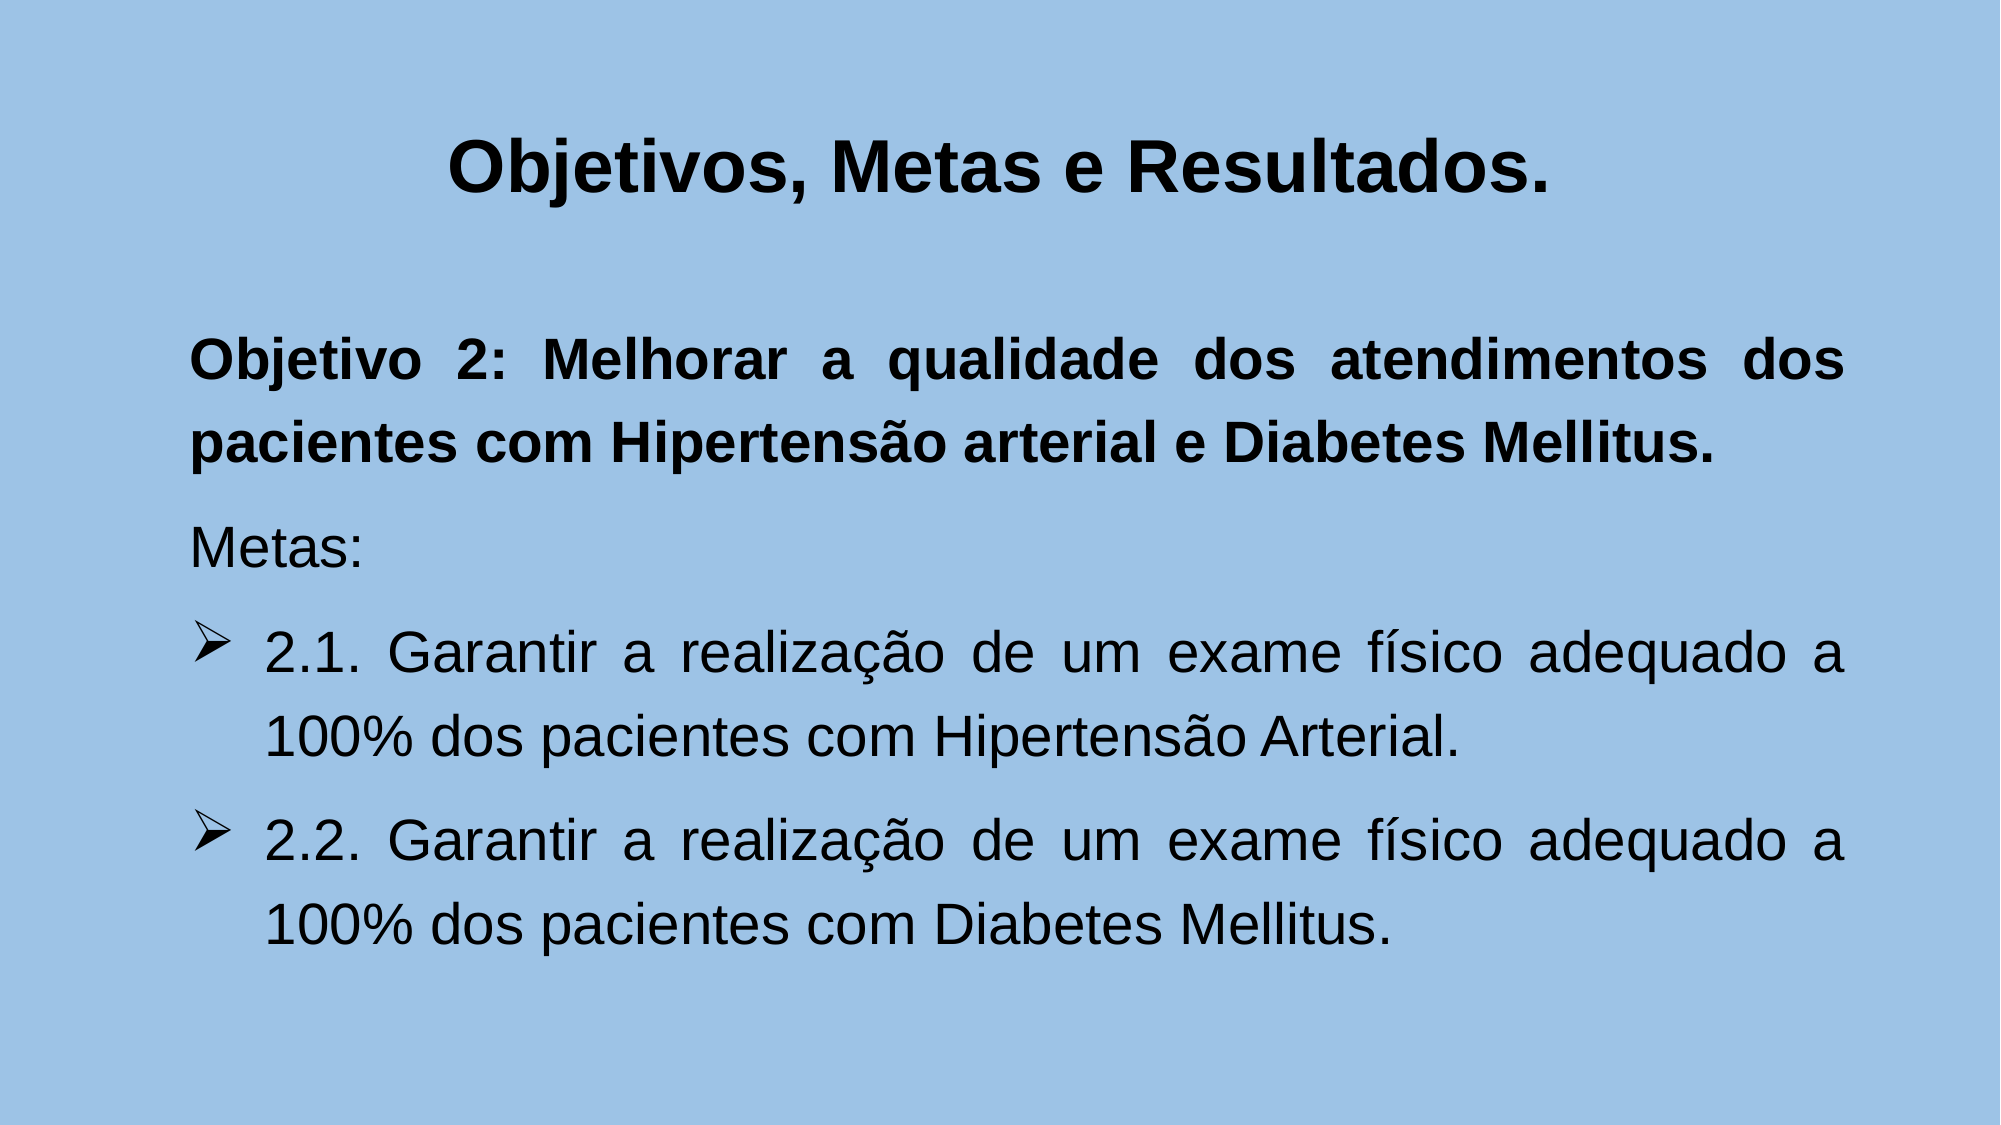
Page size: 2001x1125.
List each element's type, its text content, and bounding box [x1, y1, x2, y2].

title Objetivos, Metas e Resultados. [137, 59, 1863, 278]
list Objetivo 2: Melhorar a qualidade dos atendimentos dos pacientes com Hipertensão arterial e Diabetes Mellitus. Metas: 2.1. Garantir a realização de um exame físico adequado a 100% dos pacientes com Hipertensão Arterial. 2.2. Garantir a realização de um exame físico adequado a 100% dos pacientes com Diabetes Mellitus. [137, 299, 1863, 1014]
